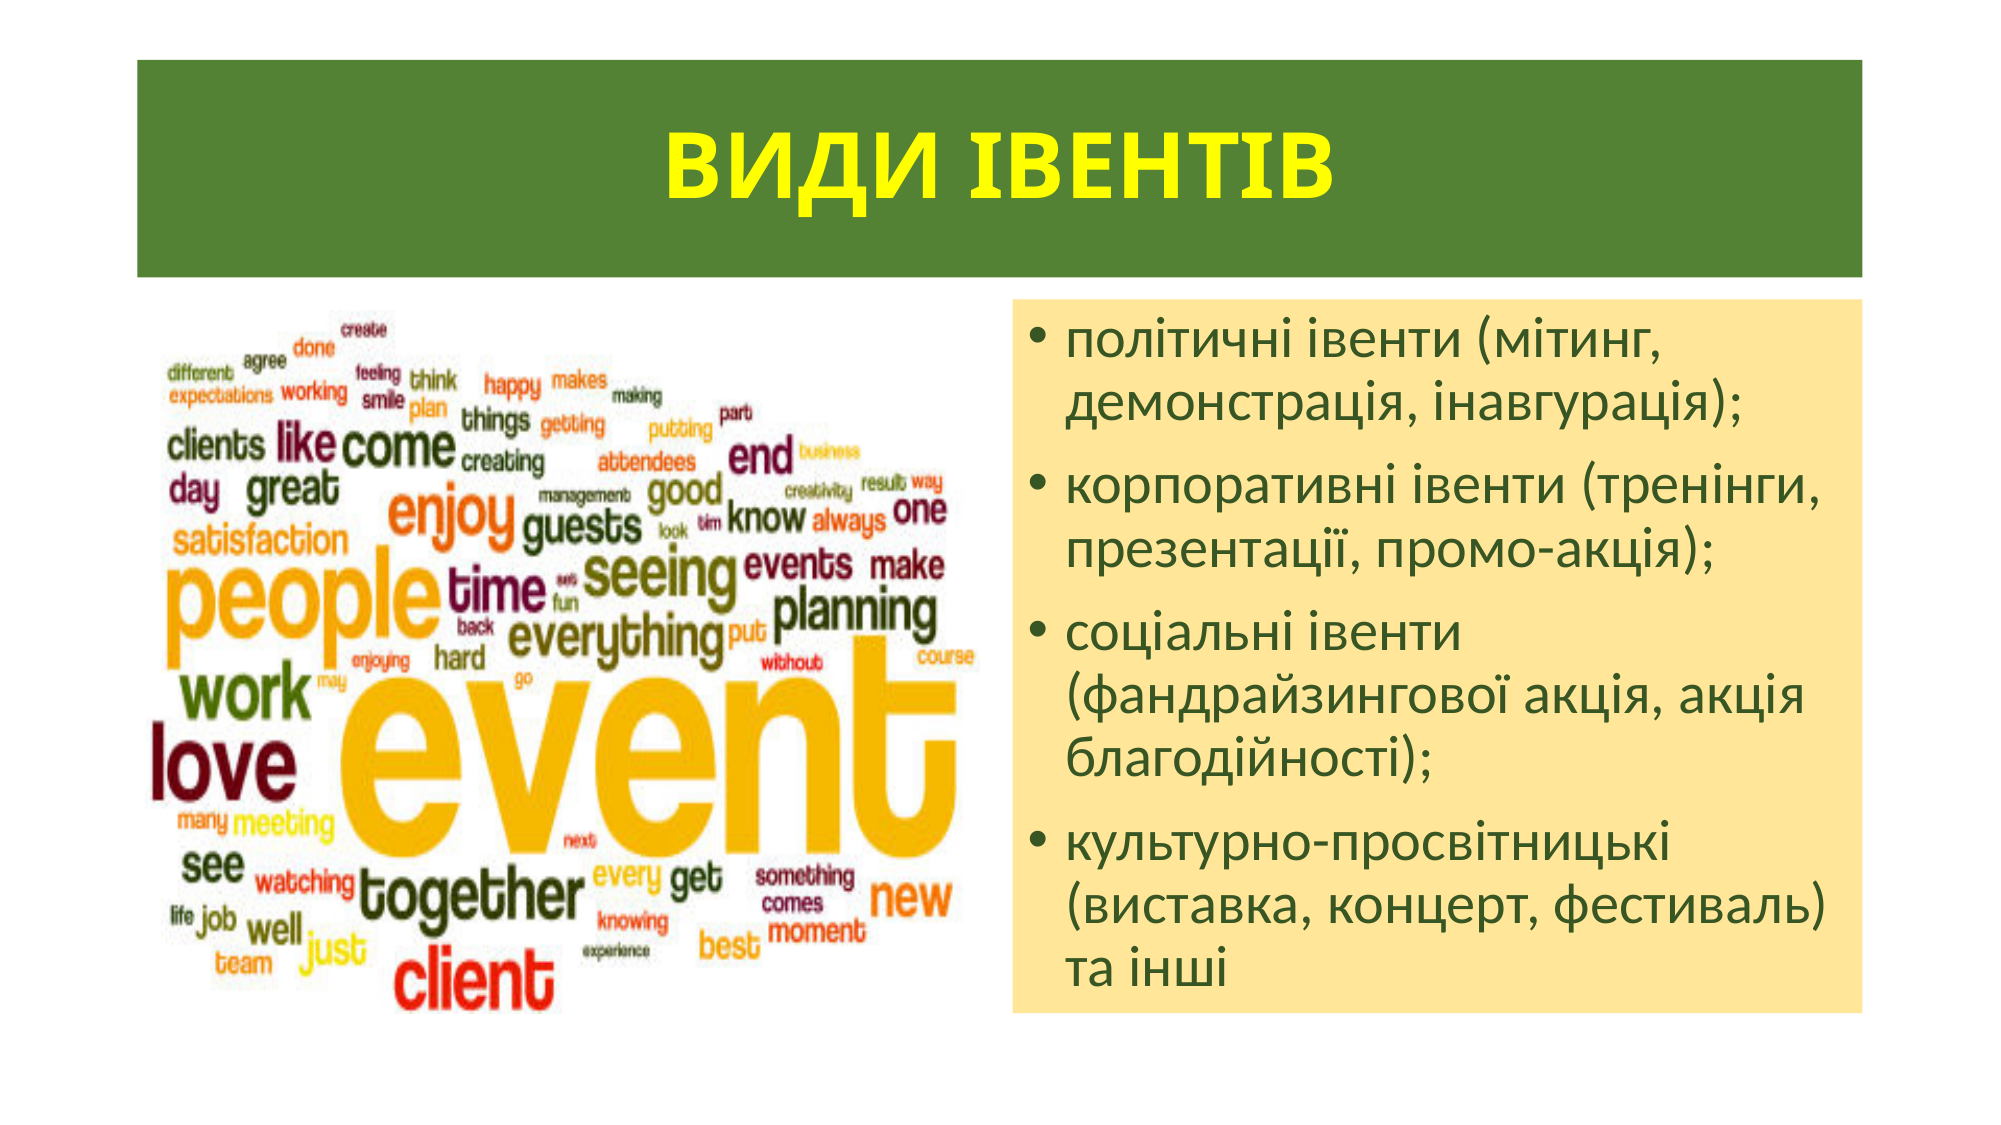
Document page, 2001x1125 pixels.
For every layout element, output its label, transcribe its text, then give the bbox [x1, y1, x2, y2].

list політичні івенти (мітинг, демонстрація, інавгурація); корпоративні івенти (тренінги, презентації, промо-акція); соціальні івенти (фандрайзингової акція, акція благодійності); культурно-просвітницькі (виставка, концерт, фестиваль) та інші [1012, 299, 1863, 1014]
title ВИДИ ІВЕНТІВ [137, 59, 1863, 278]
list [145, 310, 980, 1014]
